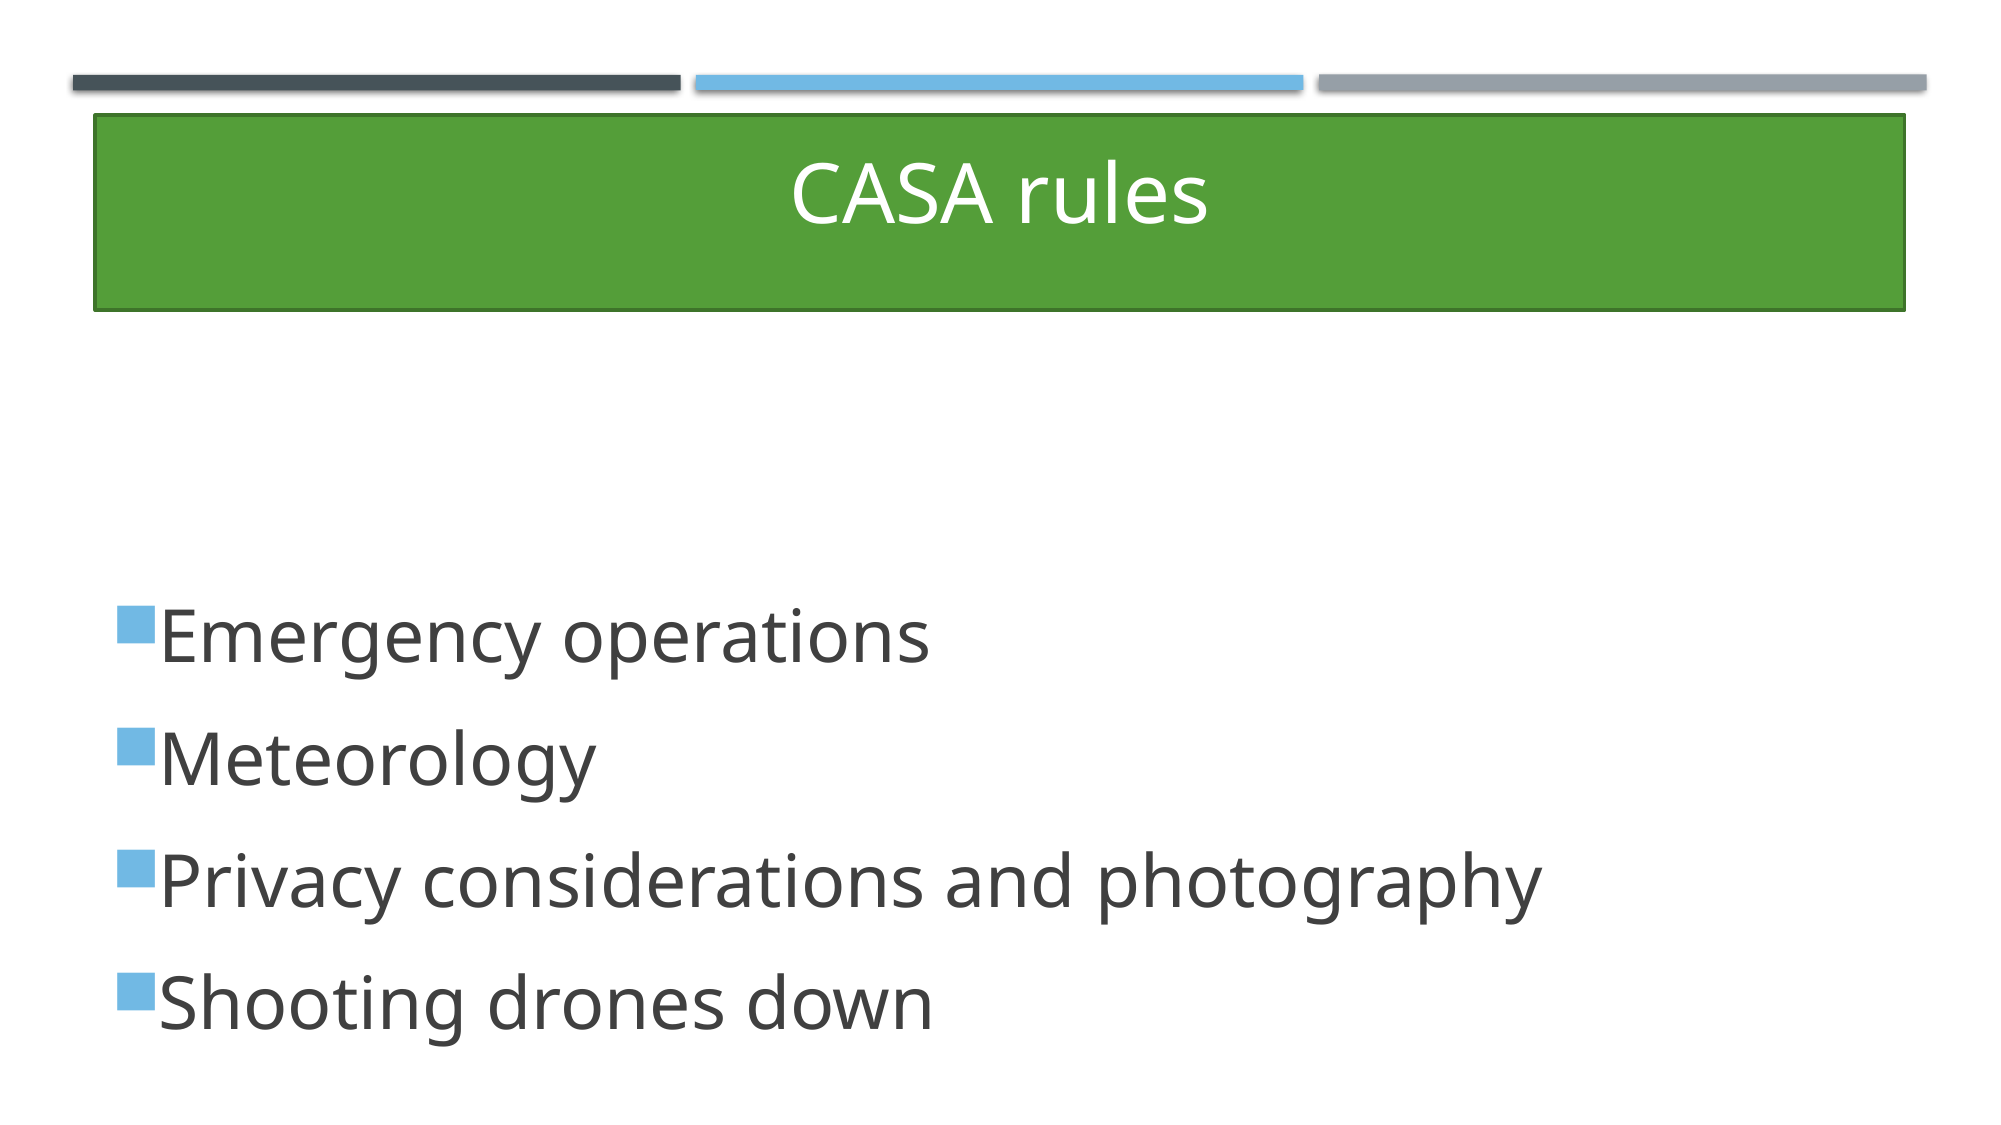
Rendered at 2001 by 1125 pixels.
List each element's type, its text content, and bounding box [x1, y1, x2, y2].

list Emergency operations Meteorology Privacy considerations and photography Shooting drones down [95, 459, 1905, 1057]
title CASA rules [95, 115, 1905, 311]
